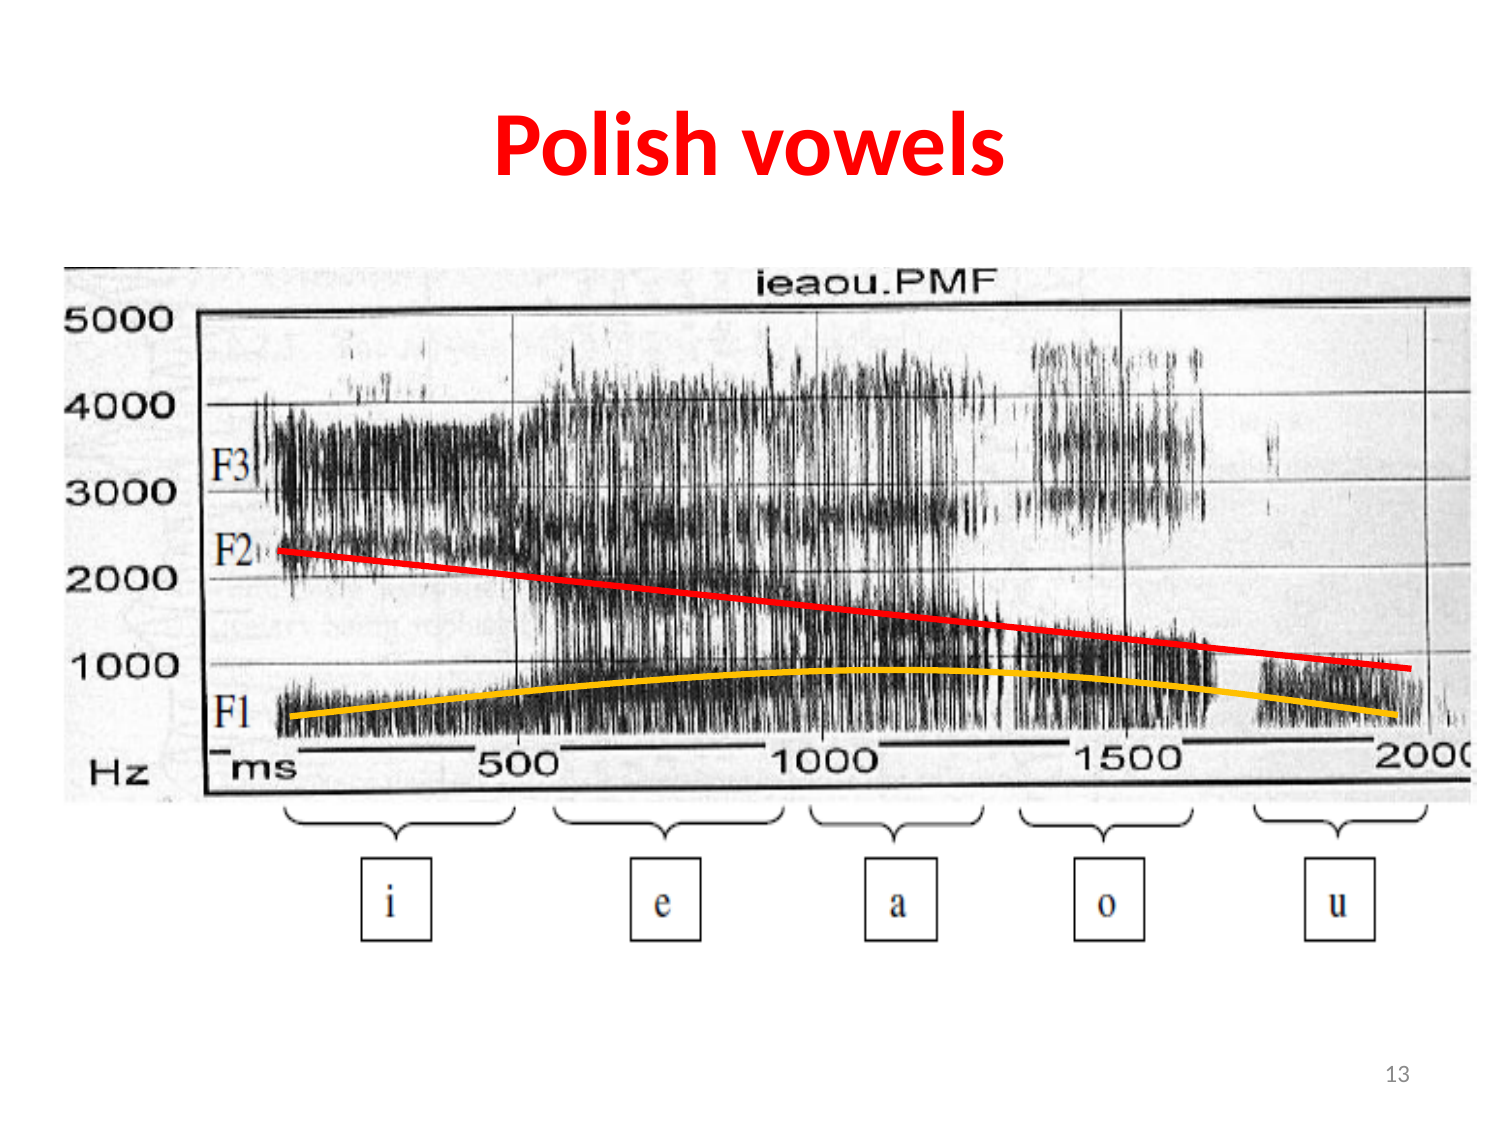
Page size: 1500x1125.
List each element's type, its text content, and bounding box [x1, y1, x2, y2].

title Polish vowels [75, 45, 1425, 233]
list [52, 266, 1477, 971]
slide_number 13 [1074, 1042, 1425, 1103]
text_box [277, 550, 1412, 669]
